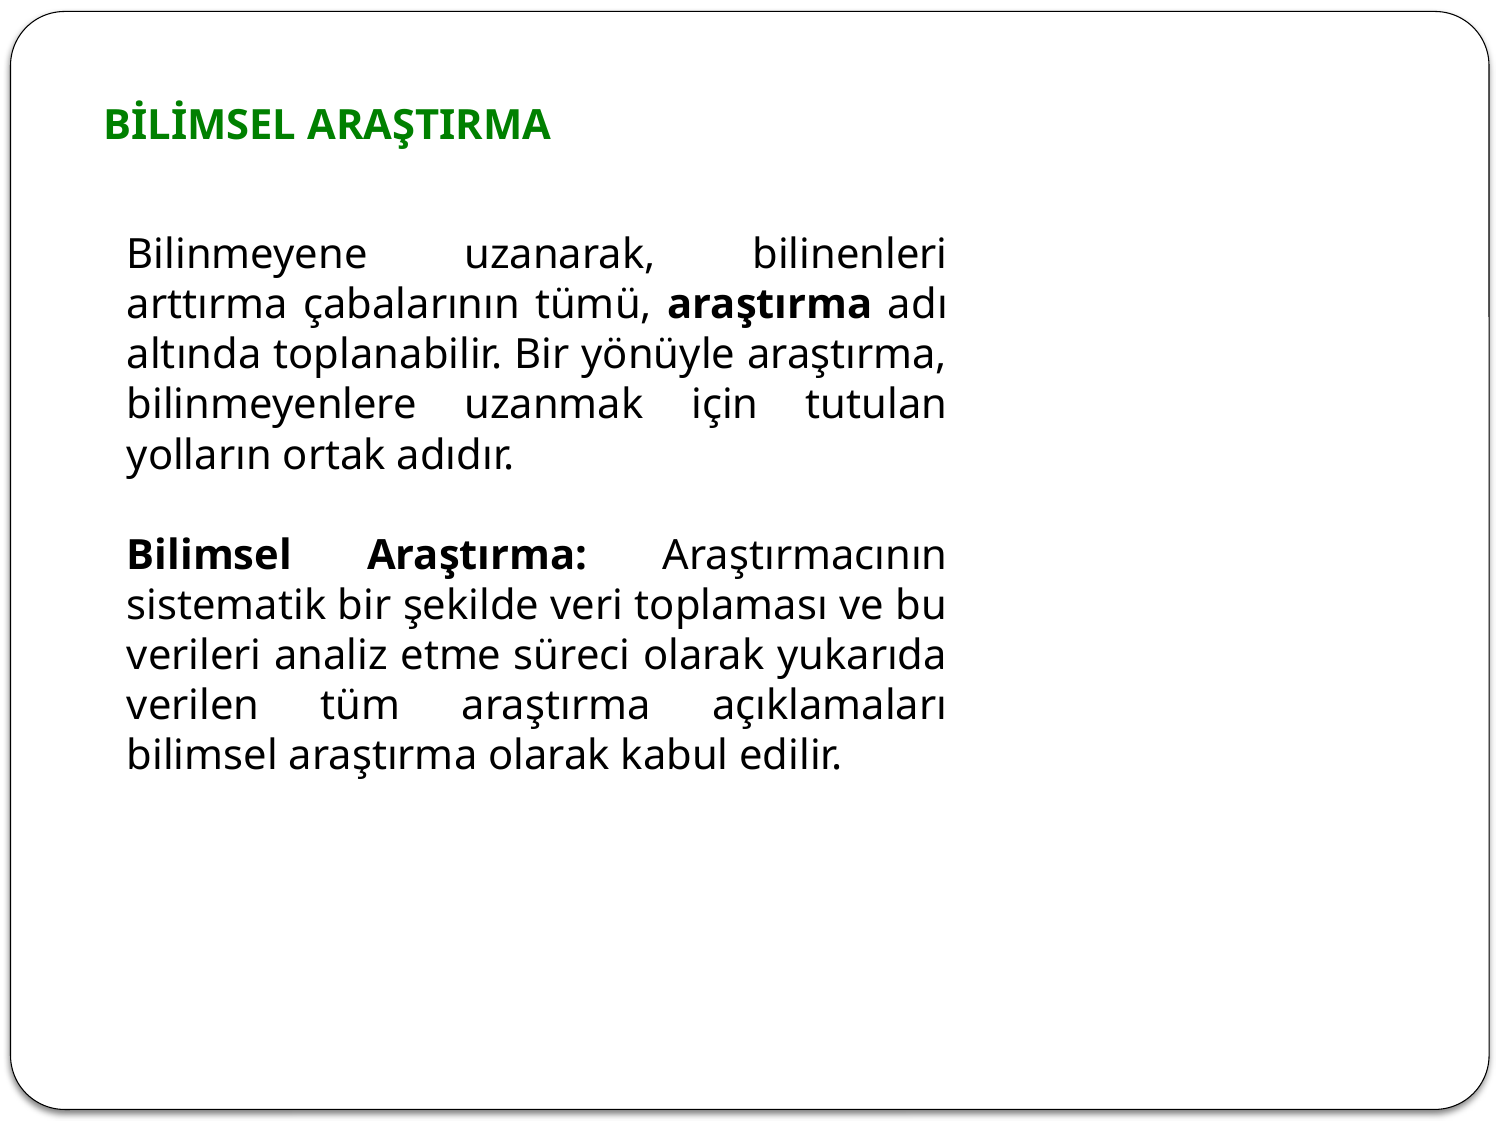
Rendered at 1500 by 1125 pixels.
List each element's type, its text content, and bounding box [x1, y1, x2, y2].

text_box BİLİMSEL ARAŞTIRMA [88, 90, 739, 155]
text_box Bilinmeyene uzanarak, bilinenleri arttırma çabalarının tümü, araştırma adı altında toplanabilir. Bir yönüyle araştırma, bilinmeyenlere uzanmak için tutulan yolların ortak adıdır. Bilimsel Araştırma: Araştırmacının sistematik bir şekilde veri toplaması ve bu verileri analiz etme süreci olarak yukarıda verilen tüm araştırma açıklamaları bilimsel araştırma olarak kabul edilir. [112, 219, 963, 785]
